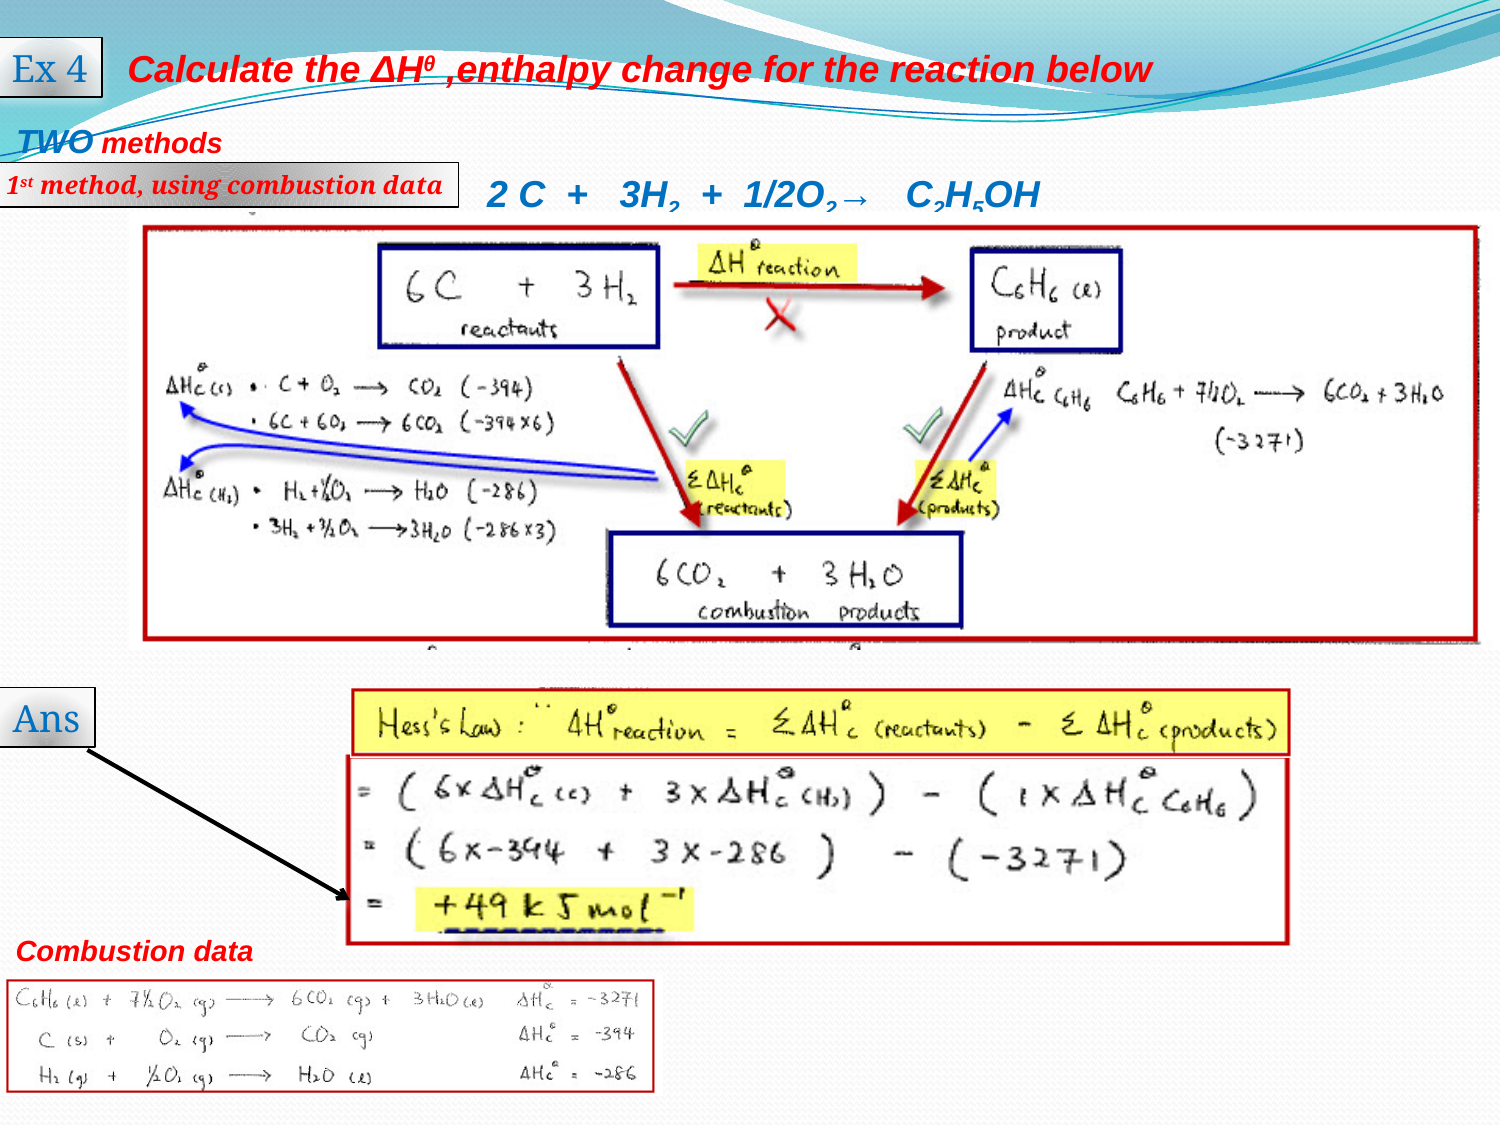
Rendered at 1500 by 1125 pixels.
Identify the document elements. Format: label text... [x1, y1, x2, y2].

text_box Combustion data [0, 924, 269, 974]
text_box Ex 4 [0, 37, 103, 98]
picture [129, 212, 1500, 651]
picture [337, 749, 1301, 951]
text_box Calculate the ΔHθ ,enthalpy change for the reaction below [112, 37, 1413, 98]
picture [349, 687, 1294, 759]
text_box Ans [0, 687, 96, 748]
text_box TWO methods [1, 112, 239, 168]
picture [0, 974, 663, 1096]
text_box 2 C + 3H2 + 1/2O2→ C2H5OH [472, 162, 1066, 211]
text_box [87, 749, 351, 901]
text_box 1st method, using combustion data [0, 162, 459, 208]
